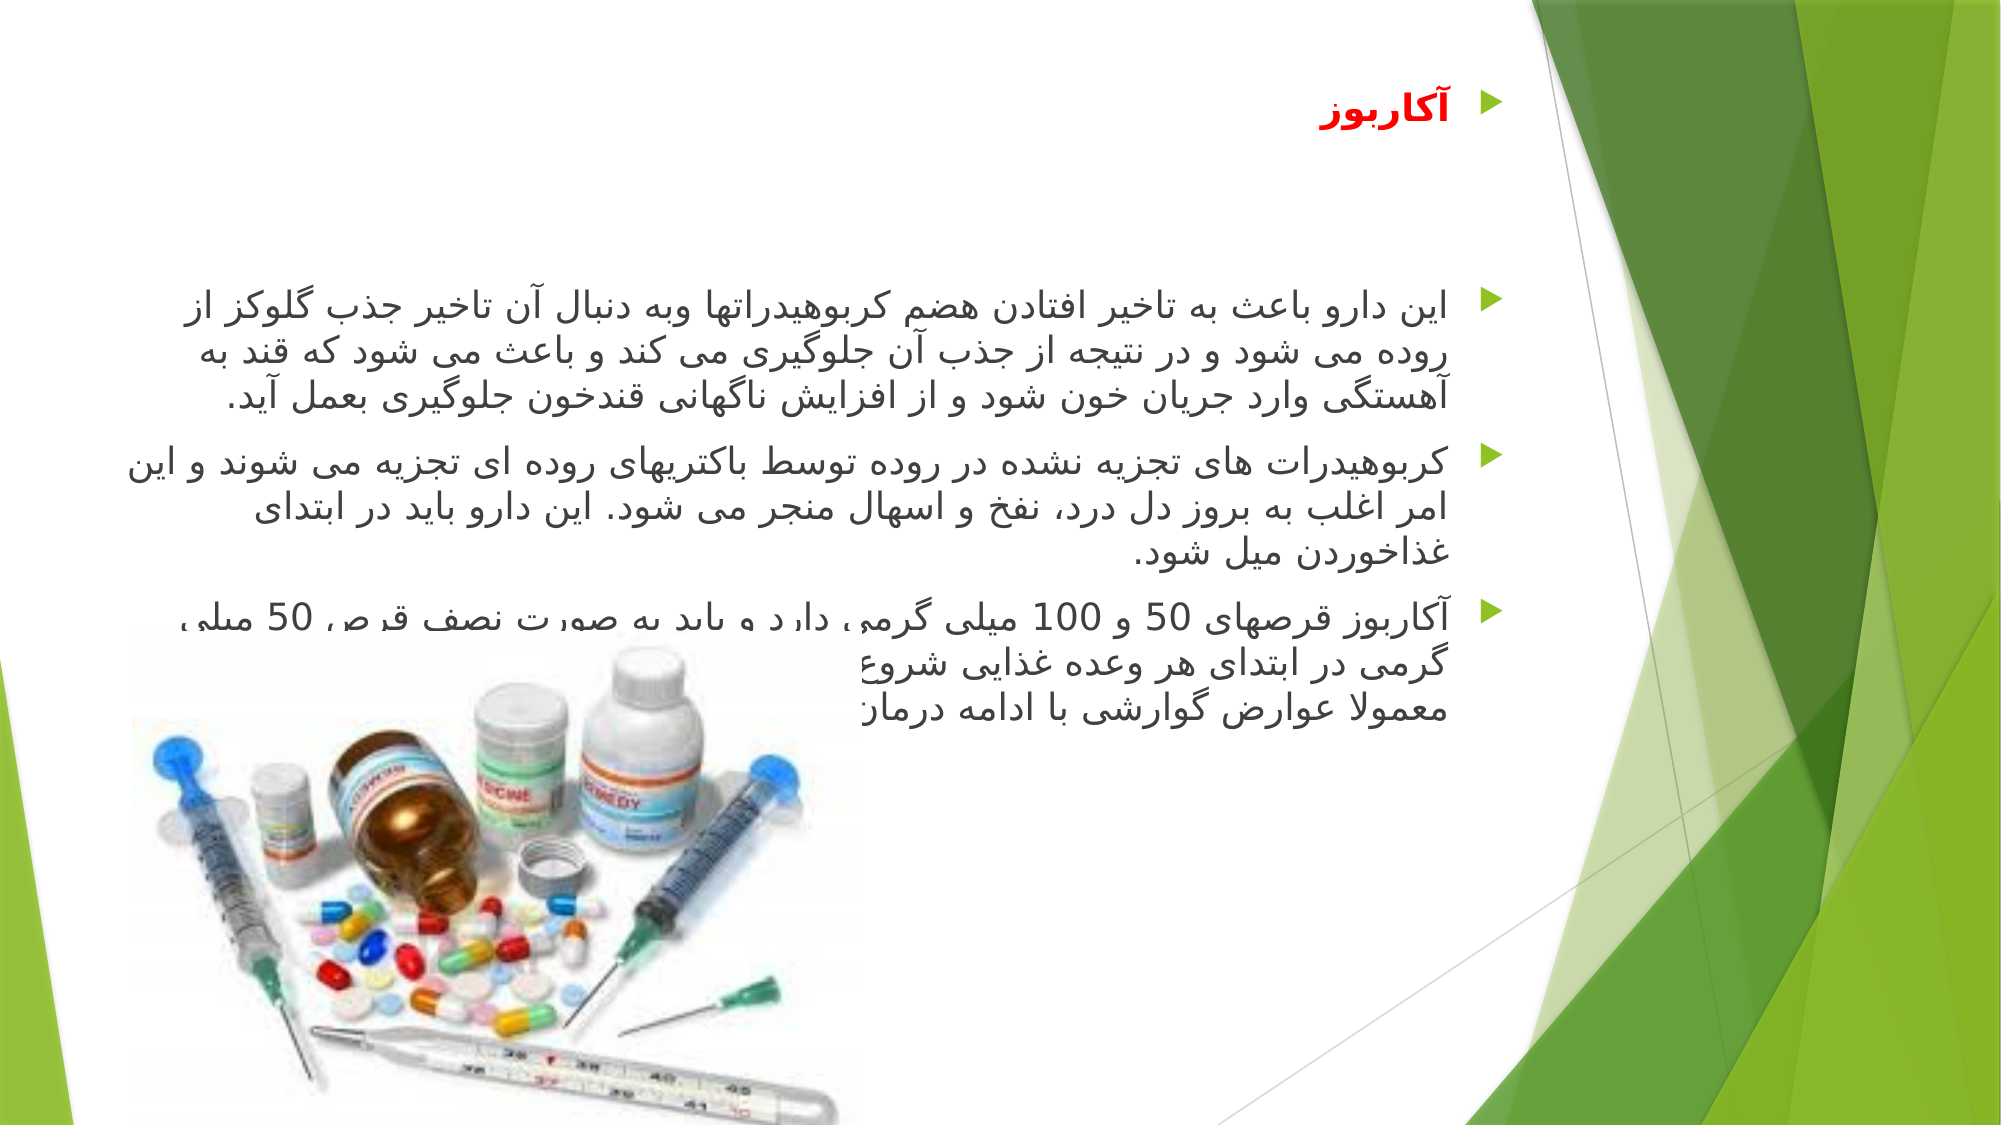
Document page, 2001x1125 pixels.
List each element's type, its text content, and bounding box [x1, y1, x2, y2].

picture [131, 630, 863, 1125]
list آکاربوز این دارو باعث به تاخیر افتادن هضم کربوهیدراتها وبه دنبال آن تاخیر جذب گلوکز از روده می شود و در نتیجه از جذب آن جلوگیری می کند و باعث می شود که قند به آهستگی وارد جریان خون شود و از افزایش ناگهانی قندخون جلوگیری بعمل آید. کربوهیدرات های تجزیه نشده در روده توسط باکتریهای روده ای تجزیه می شوند و این امر اغلب به بروز دل درد، نفخ و اسهال منجر می شود. این دارو باید در ابتدای غذاخوردن میل شود. آکاربوز قرصهای 50 و 100 میلی گرمی دارد و باید به صورت نصف قرص 50 میلی گرمی در ابتدای هر وعده غذایی شروع شود تا عوارض گوارشی آن به حداقل برسد، معمولا عوارض گوارشی با ادامه درمان کاهش می یابند. [111, 76, 1522, 992]
